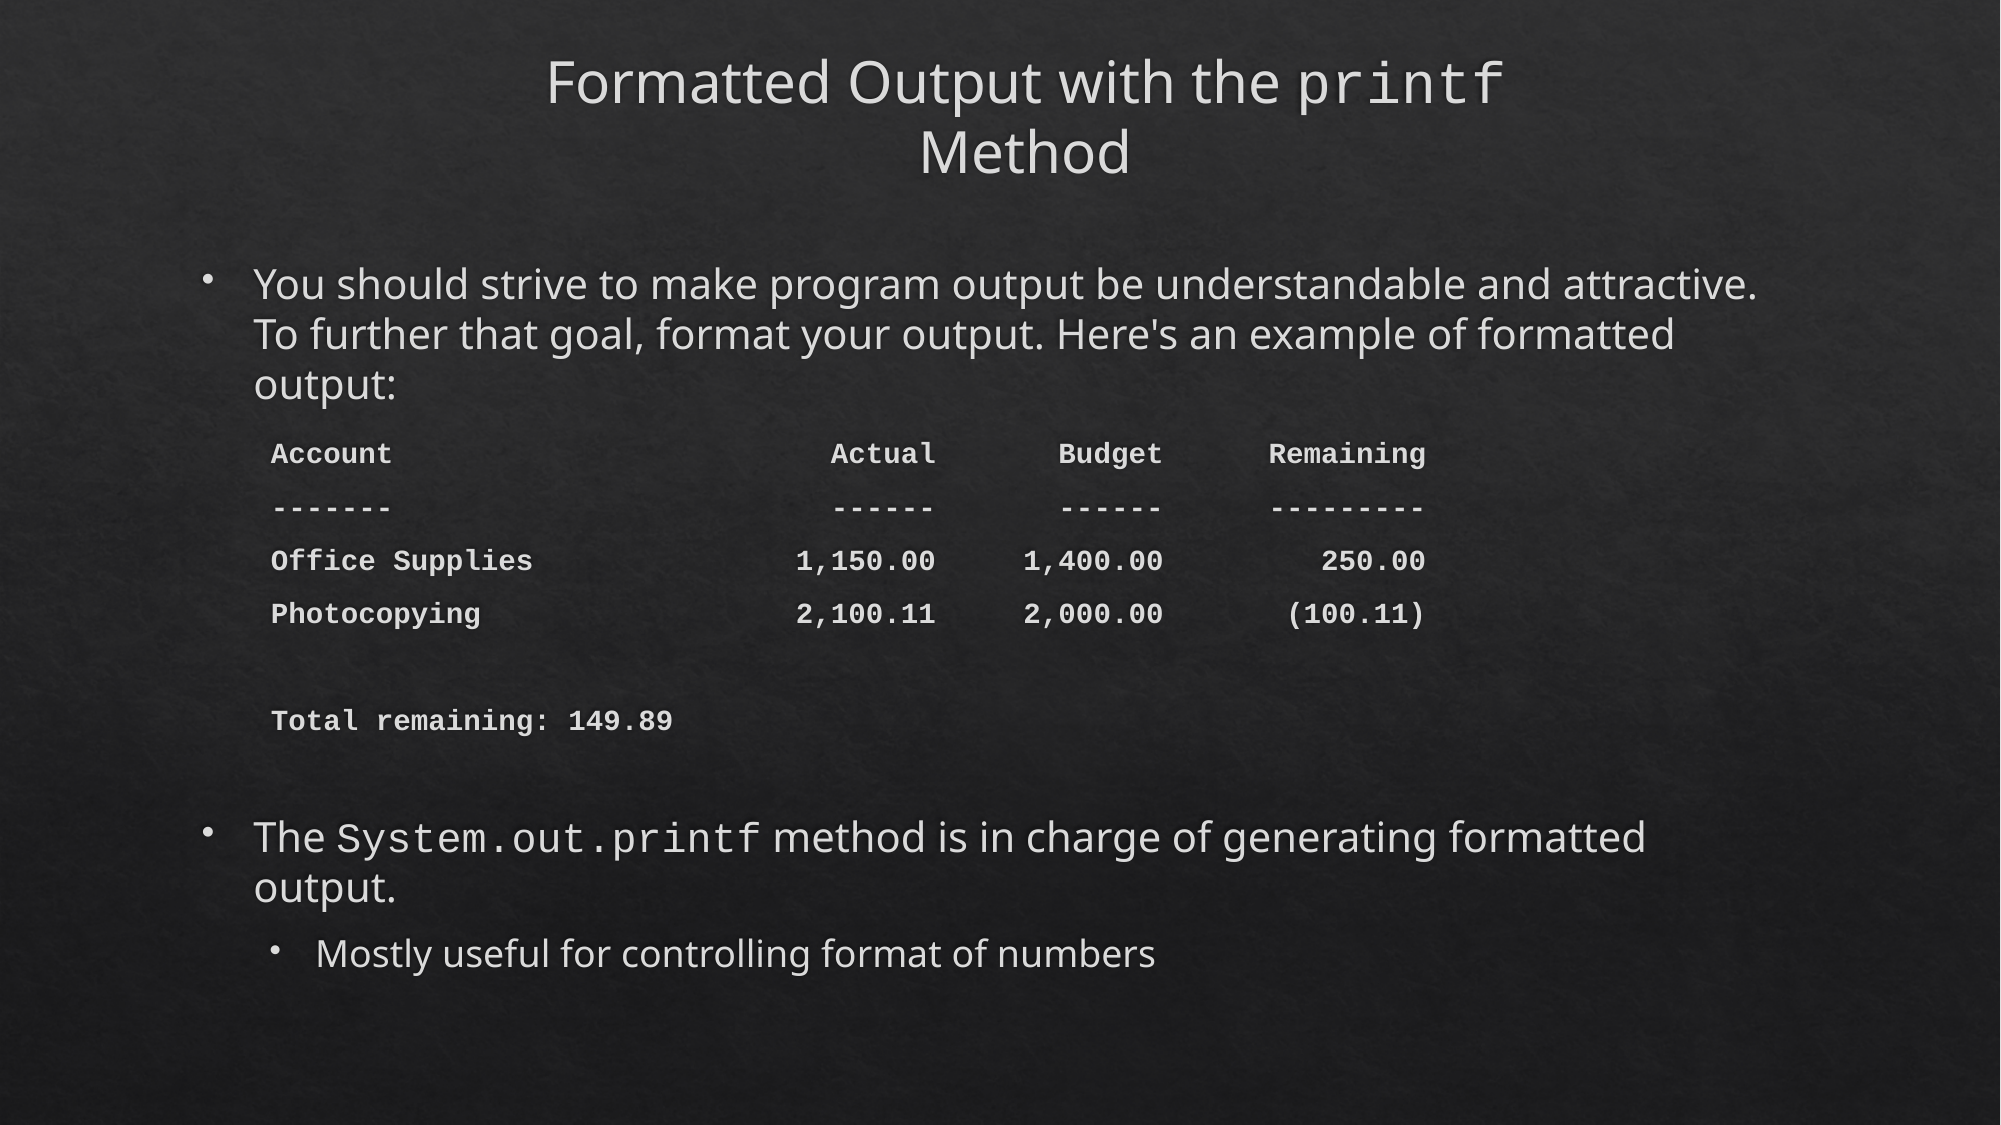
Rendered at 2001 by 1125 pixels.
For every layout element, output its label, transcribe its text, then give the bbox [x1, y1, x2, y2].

list You should strive to make program output be understandable and attractive. To further that goal, format your output. Here's an example of formatted output: Account Actual Budget Remaining ------- ------ ------ --------- Office Supplies 1,150.00 1,400.00 250.00 Photocopying 2,100.11 2,000.00 (100.11) Total remaining: 149.89 The System.out.printf method is in charge of generating formatted output. Mostly useful for controlling format of numbers [182, 249, 1802, 1063]
title Formatted Output with the printf Method [438, 55, 1613, 175]
